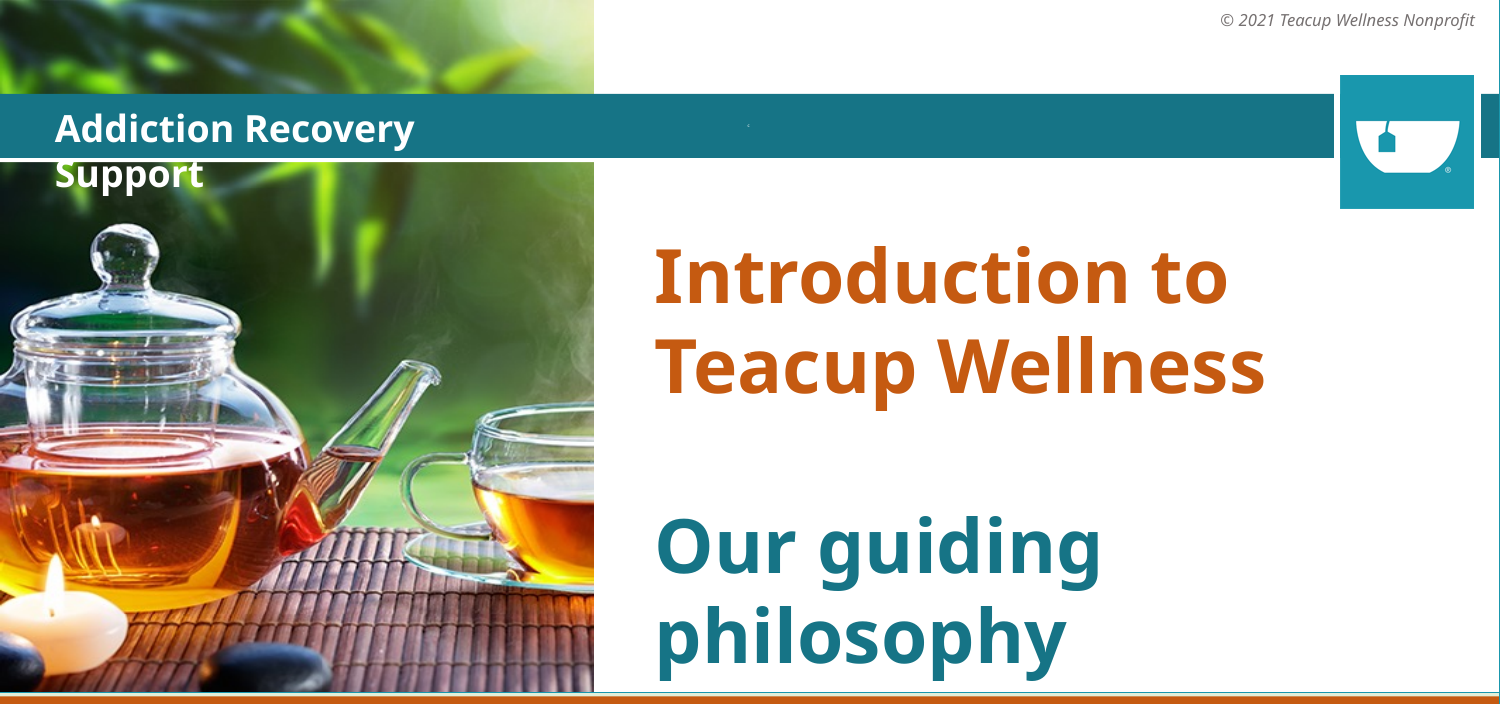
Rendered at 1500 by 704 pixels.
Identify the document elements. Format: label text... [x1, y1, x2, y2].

picture [1339, 74, 1475, 209]
picture [0, 0, 593, 704]
text_box c [593, 0, 1500, 704]
